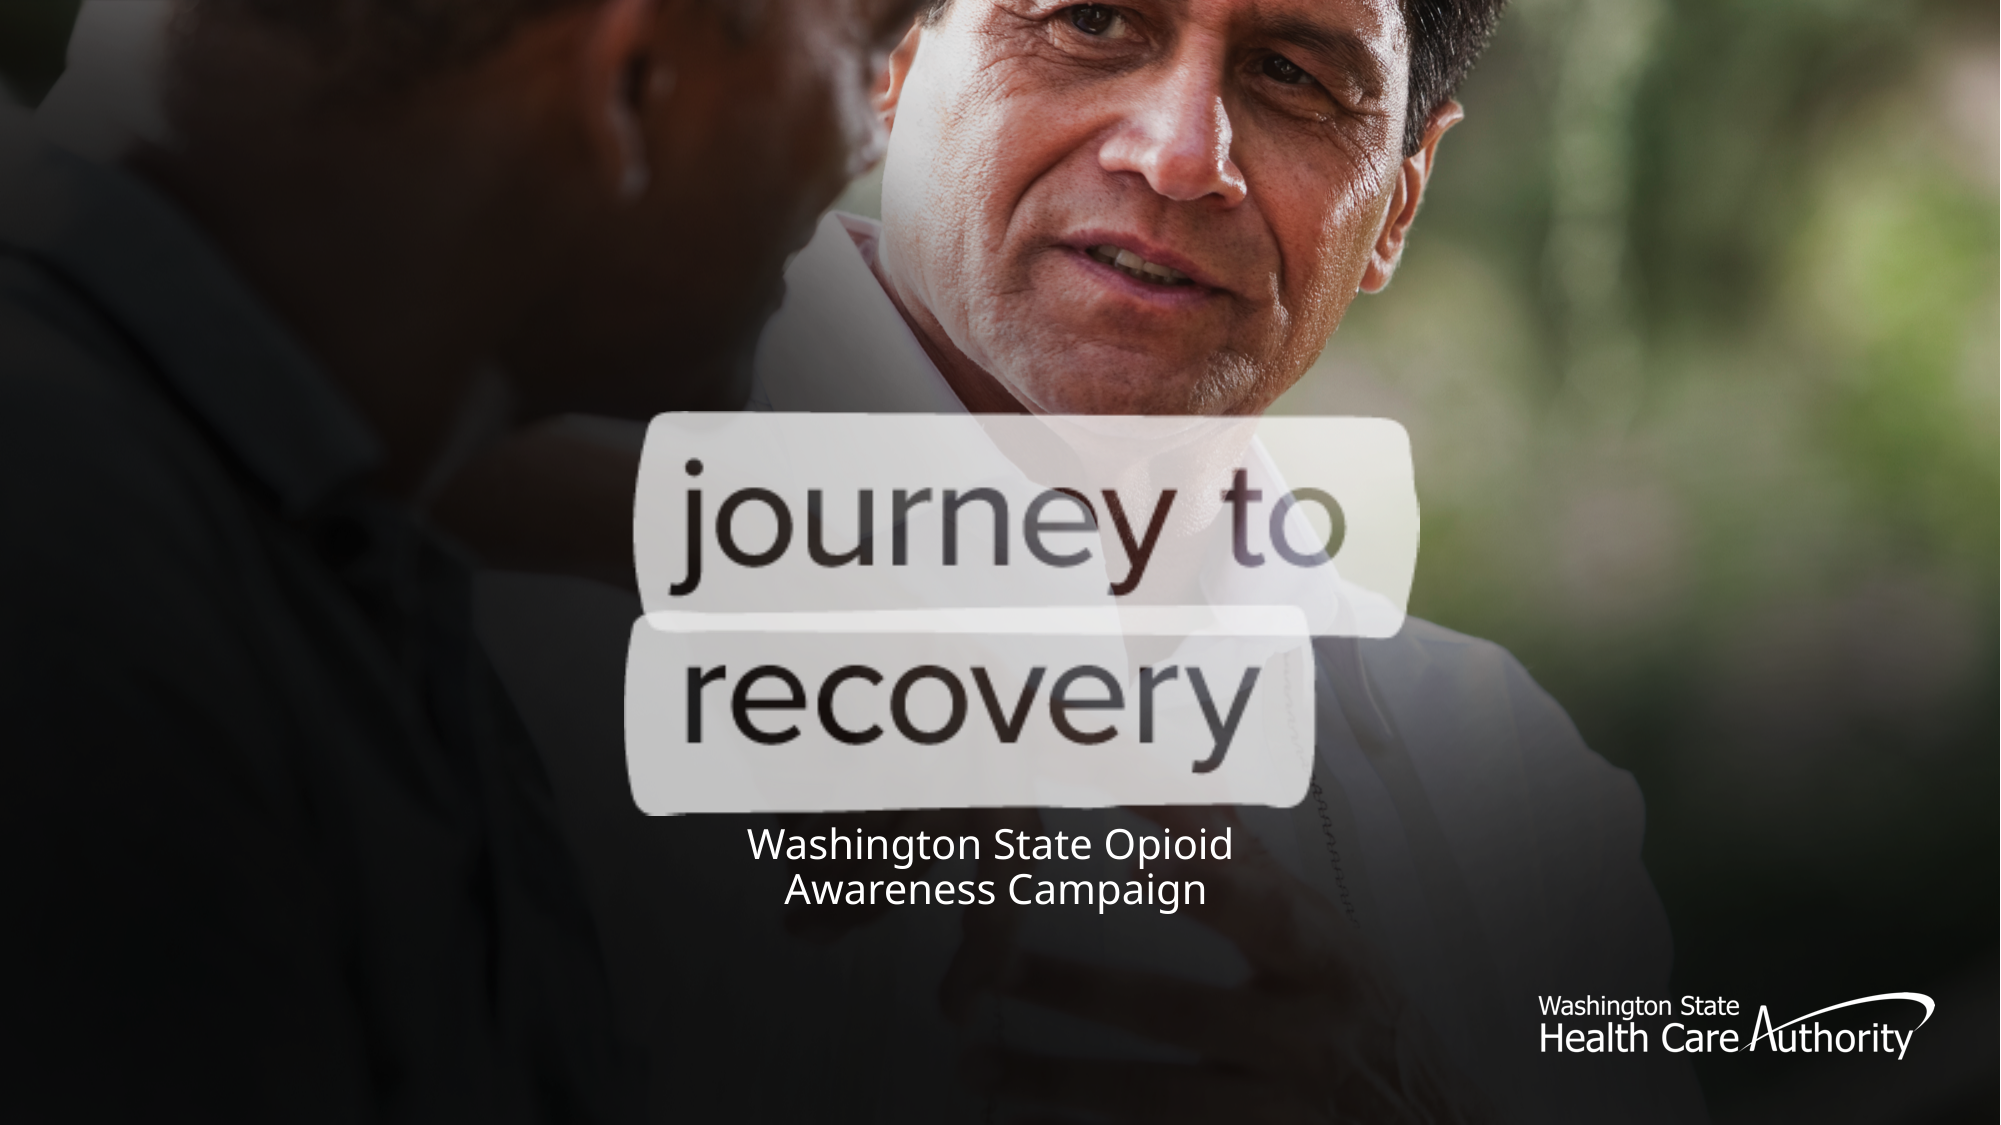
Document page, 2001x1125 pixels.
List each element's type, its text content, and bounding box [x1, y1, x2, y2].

picture [0, 0, 2000, 1125]
title Washington State Opioid Awareness Campaign [133, 659, 1859, 1125]
